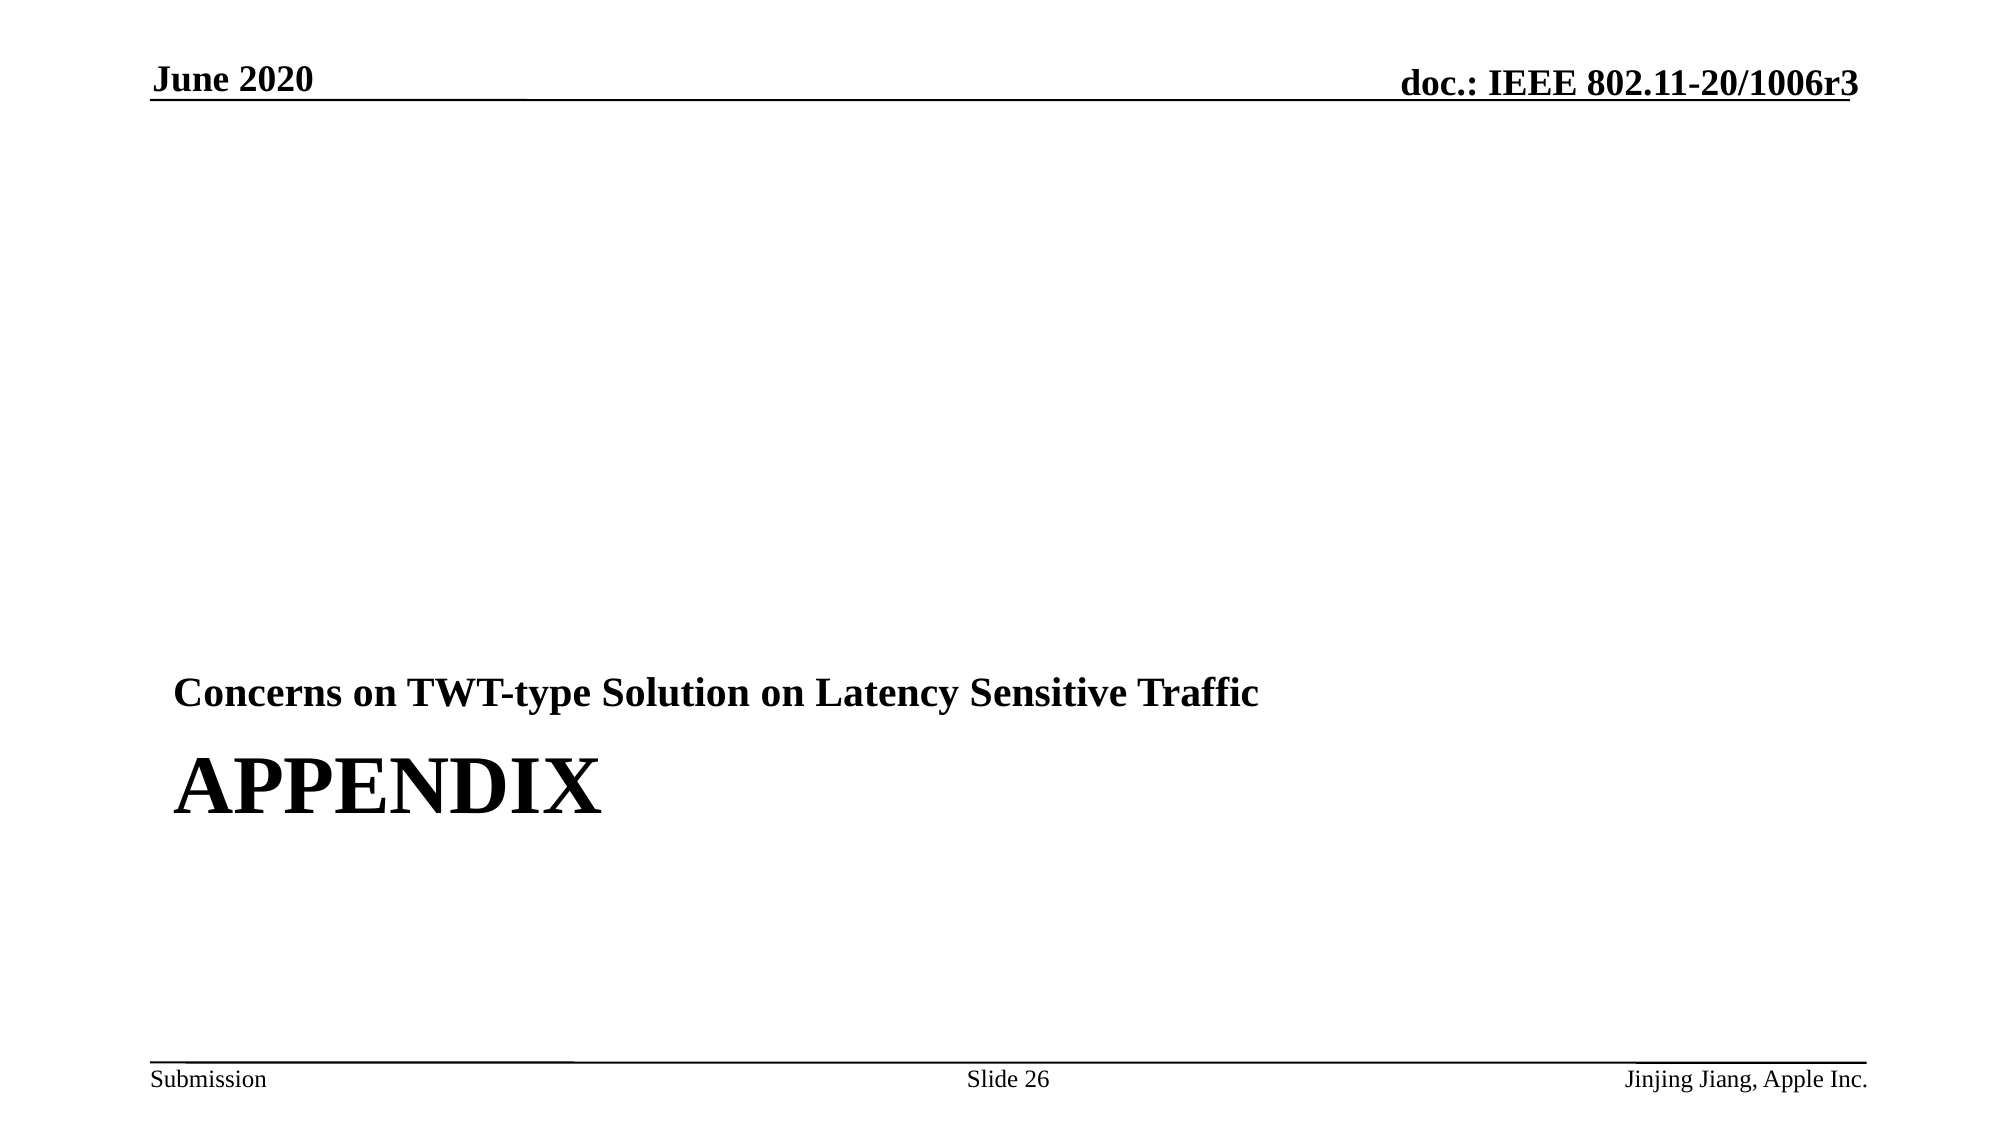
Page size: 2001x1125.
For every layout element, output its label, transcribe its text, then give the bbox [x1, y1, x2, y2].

slide_number Slide 26 [950, 1061, 1067, 1123]
footer Jinjing Jiang, Apple Inc. [1171, 1061, 1869, 1093]
title Appendix [157, 724, 1859, 947]
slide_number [152, 54, 563, 100]
list Concerns on TWT-type Solution on Latency Sensitive Traffic [157, 476, 1859, 724]
